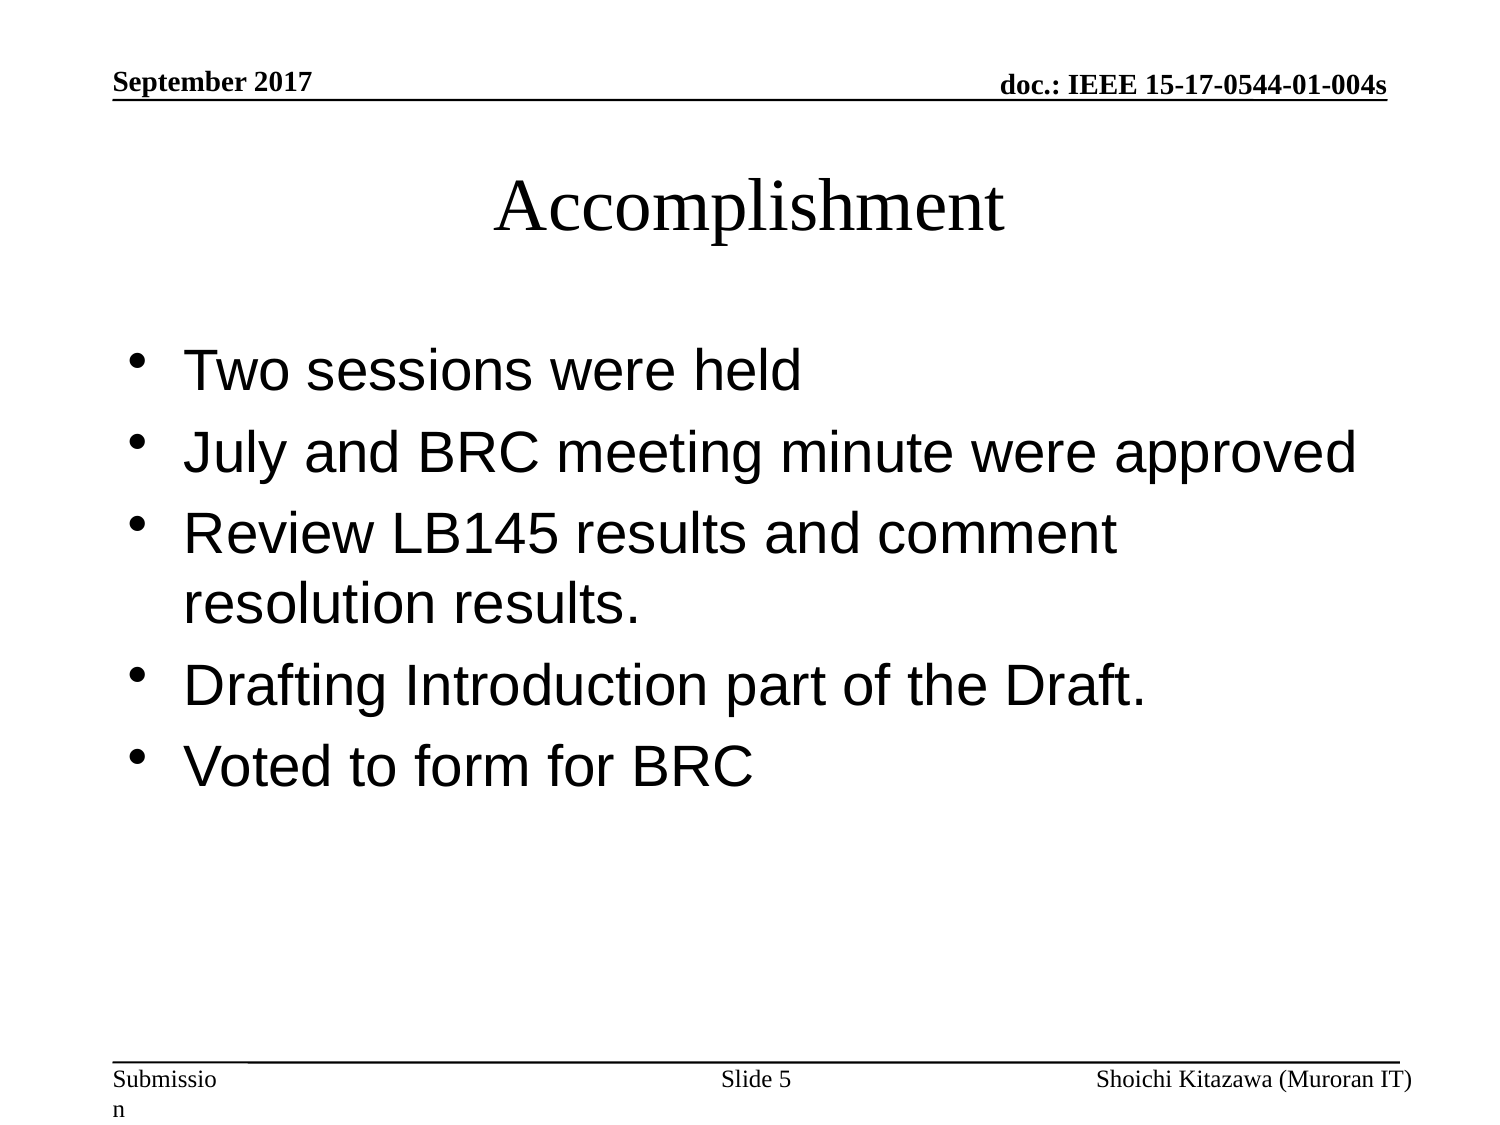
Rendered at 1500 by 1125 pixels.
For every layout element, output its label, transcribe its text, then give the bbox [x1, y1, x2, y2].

footer Shoichi Kitazawa (Muroran IT) [900, 1062, 1413, 1093]
title Accomplishment [112, 112, 1388, 288]
list Two sessions were held July and BRC meeting minute were approved Review LB145 results and comment resolution results. Drafting Introduction part of the Draft. Voted to form for BRC [112, 324, 1388, 1001]
slide_number Slide 5 [712, 1062, 800, 1093]
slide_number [112, 62, 375, 98]
